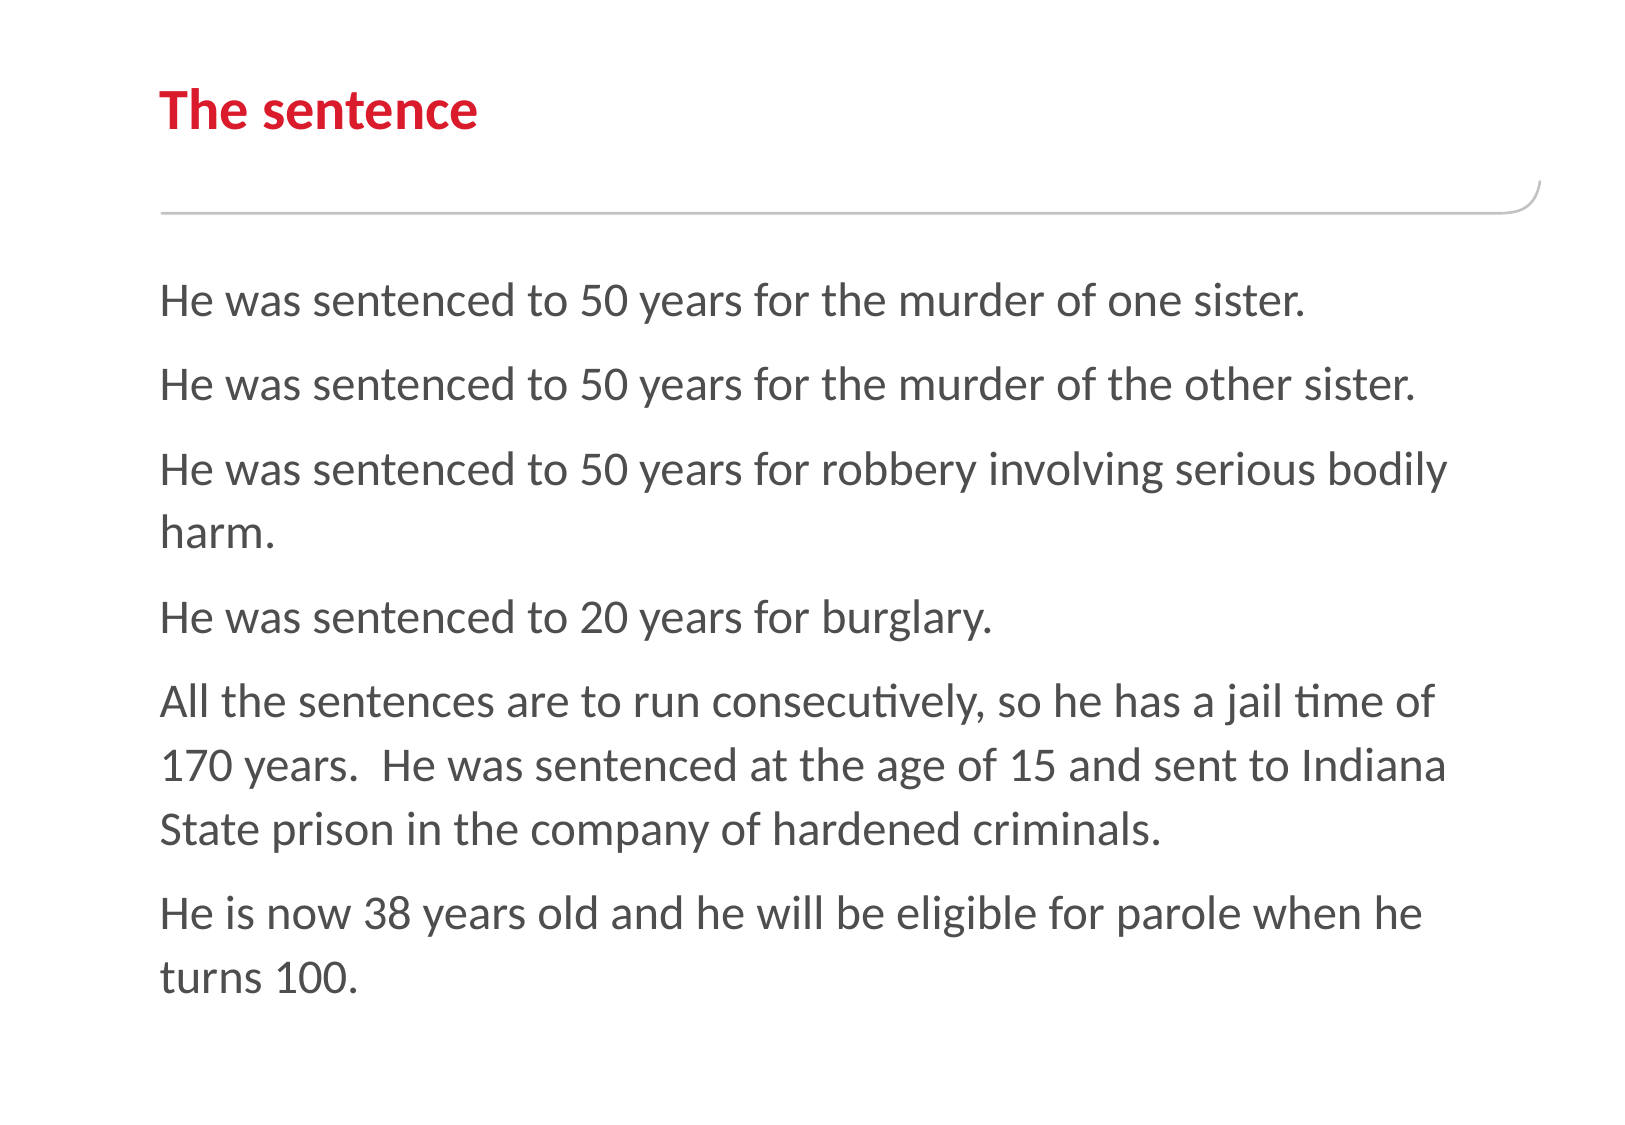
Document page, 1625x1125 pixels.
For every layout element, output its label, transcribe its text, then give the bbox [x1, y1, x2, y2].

title The sentence [159, 71, 1465, 126]
list He was sentenced to 50 years for the murder of one sister. He was sentenced to 50 years for the murder of the other sister. He was sentenced to 50 years for robbery involving serious bodily harm. He was sentenced to 20 years for burglary. All the sentences are to run consecutively, so he has a jail time of 170 years. He was sentenced at the age of 15 and sent to Indiana State prison in the company of hardened criminals. He is now 38 years old and he will be eligible for parole when he turns 100. [159, 262, 1465, 1010]
